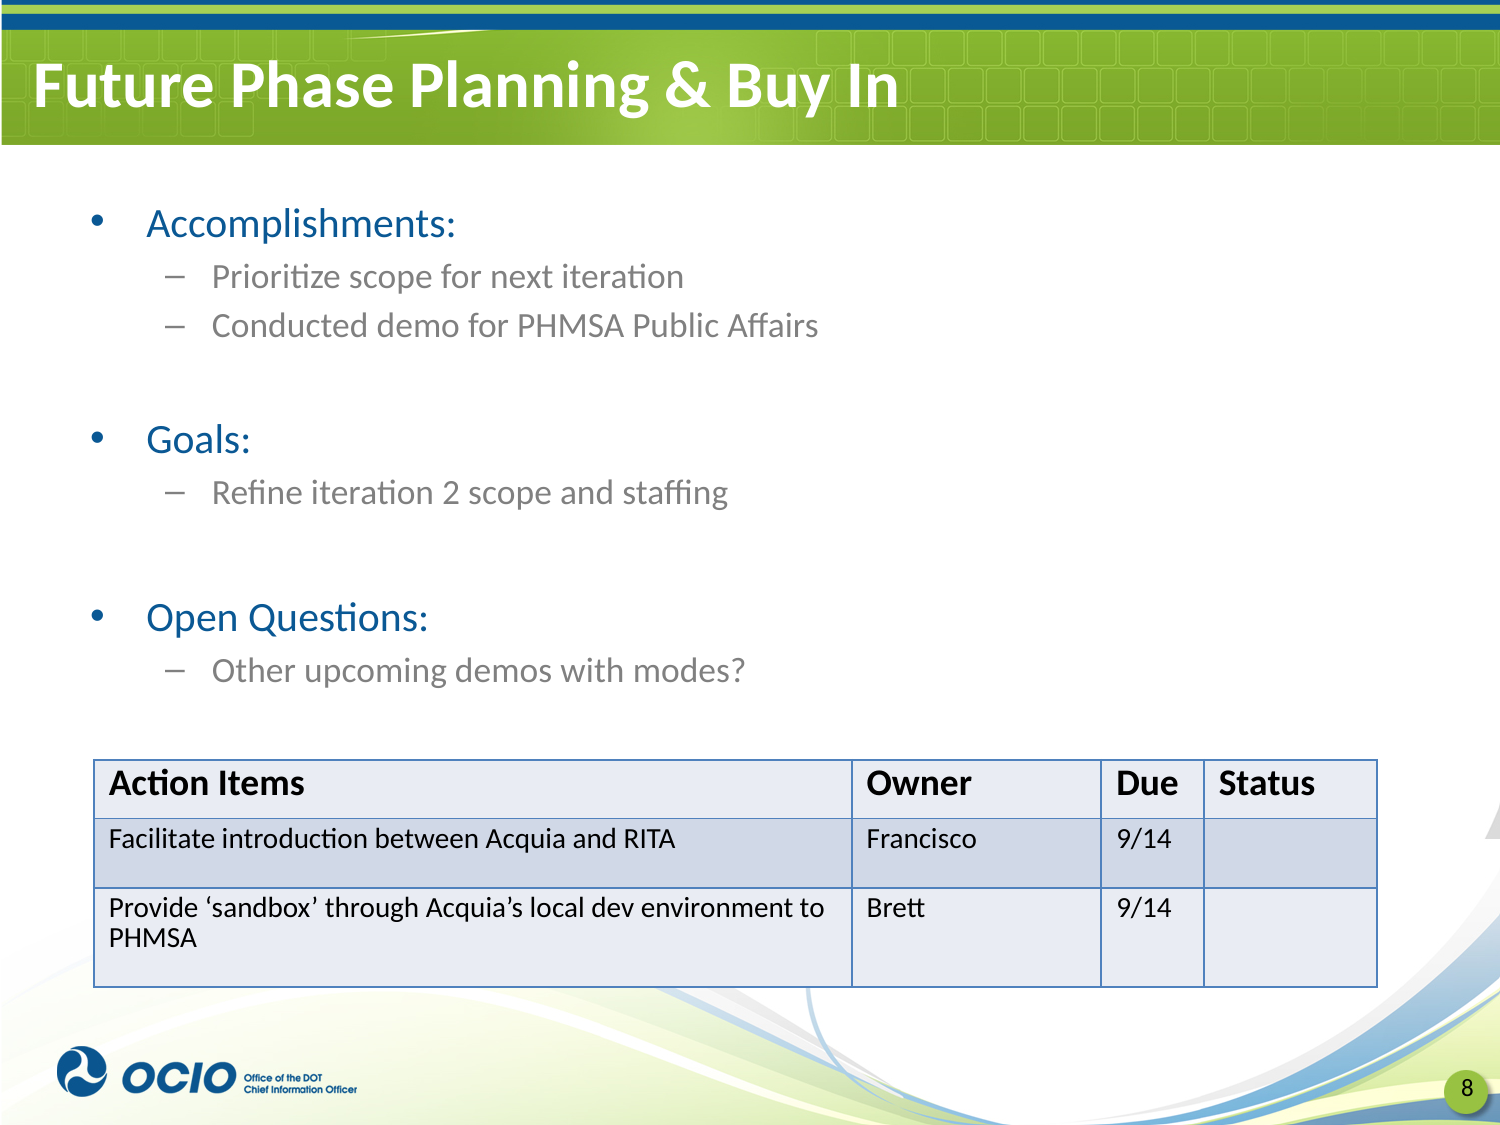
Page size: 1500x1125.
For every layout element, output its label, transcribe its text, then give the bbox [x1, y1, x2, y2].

table_cell [1205, 889, 1376, 986]
table_cell [1205, 819, 1376, 887]
table_header Status [1205, 761, 1376, 818]
table_cell Brett [853, 889, 1100, 986]
table_cell Francisco [853, 819, 1100, 887]
table_cell Provide ‘sandbox’ through Acquia’s local dev environment to PHMSA [95, 889, 851, 986]
table_header Action Items [95, 761, 851, 818]
list Accomplishments: Prioritize scope for next iteration Conducted demo for PHMSA Public Affairs Goals: Refine iteration 2 scope and staffing Open Questions: Other upcoming demos with modes? [75, 188, 1425, 1005]
picture [1, 0, 1500, 1125]
table_cell 9/14 [1102, 889, 1203, 986]
table_cell Facilitate introduction between Acquia and RITA [95, 819, 851, 887]
title Future Phase Planning & Buy In [18, 10, 1500, 152]
table_header Owner [853, 761, 1100, 818]
table_cell 9/14 [1102, 819, 1203, 887]
table_header Due [1102, 761, 1203, 818]
